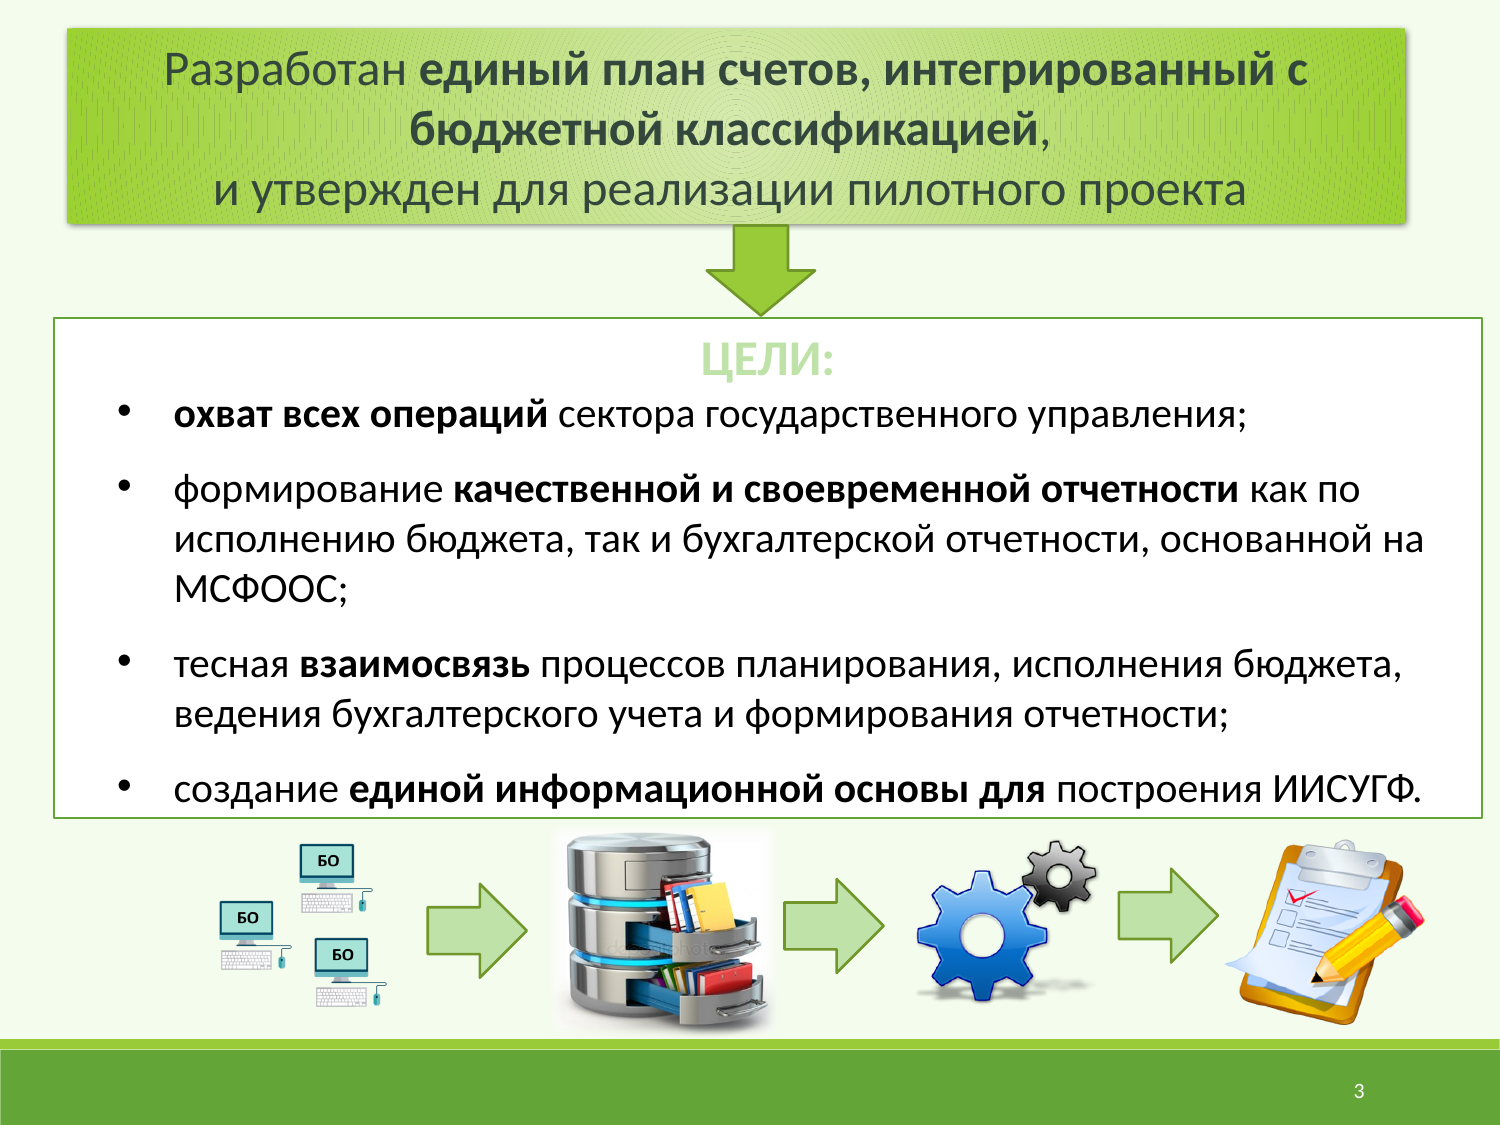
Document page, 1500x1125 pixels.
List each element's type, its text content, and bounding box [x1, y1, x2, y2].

text_box Разработан единый план счетов, интегрированный с бюджетной классификацией, и утвержден для реализации пилотного проекта [67, 28, 1405, 224]
slide_number 3 [1218, 1059, 1380, 1120]
picture [308, 935, 391, 1011]
picture [542, 819, 784, 1043]
text_box [1117, 867, 1214, 964]
text_box ЦЕЛИ: охват всех операций сектора государственного управления; формирование качественной и своевременной отчетности как по исполнению бюджета, так и бухгалтерской отчетности, основанной на МСФООС; тесная взаимосвязь процессов планирования, исполнения бюджета, ведения бухгалтерского учета и формирования отчетности; создание единой информационной основы для построения ИИСУГФ. [53, 317, 1483, 819]
text_box [705, 224, 817, 317]
text_box [793, 877, 885, 975]
picture [909, 823, 1106, 1020]
picture [213, 841, 376, 974]
picture [1217, 832, 1432, 1035]
text_box [426, 882, 528, 979]
